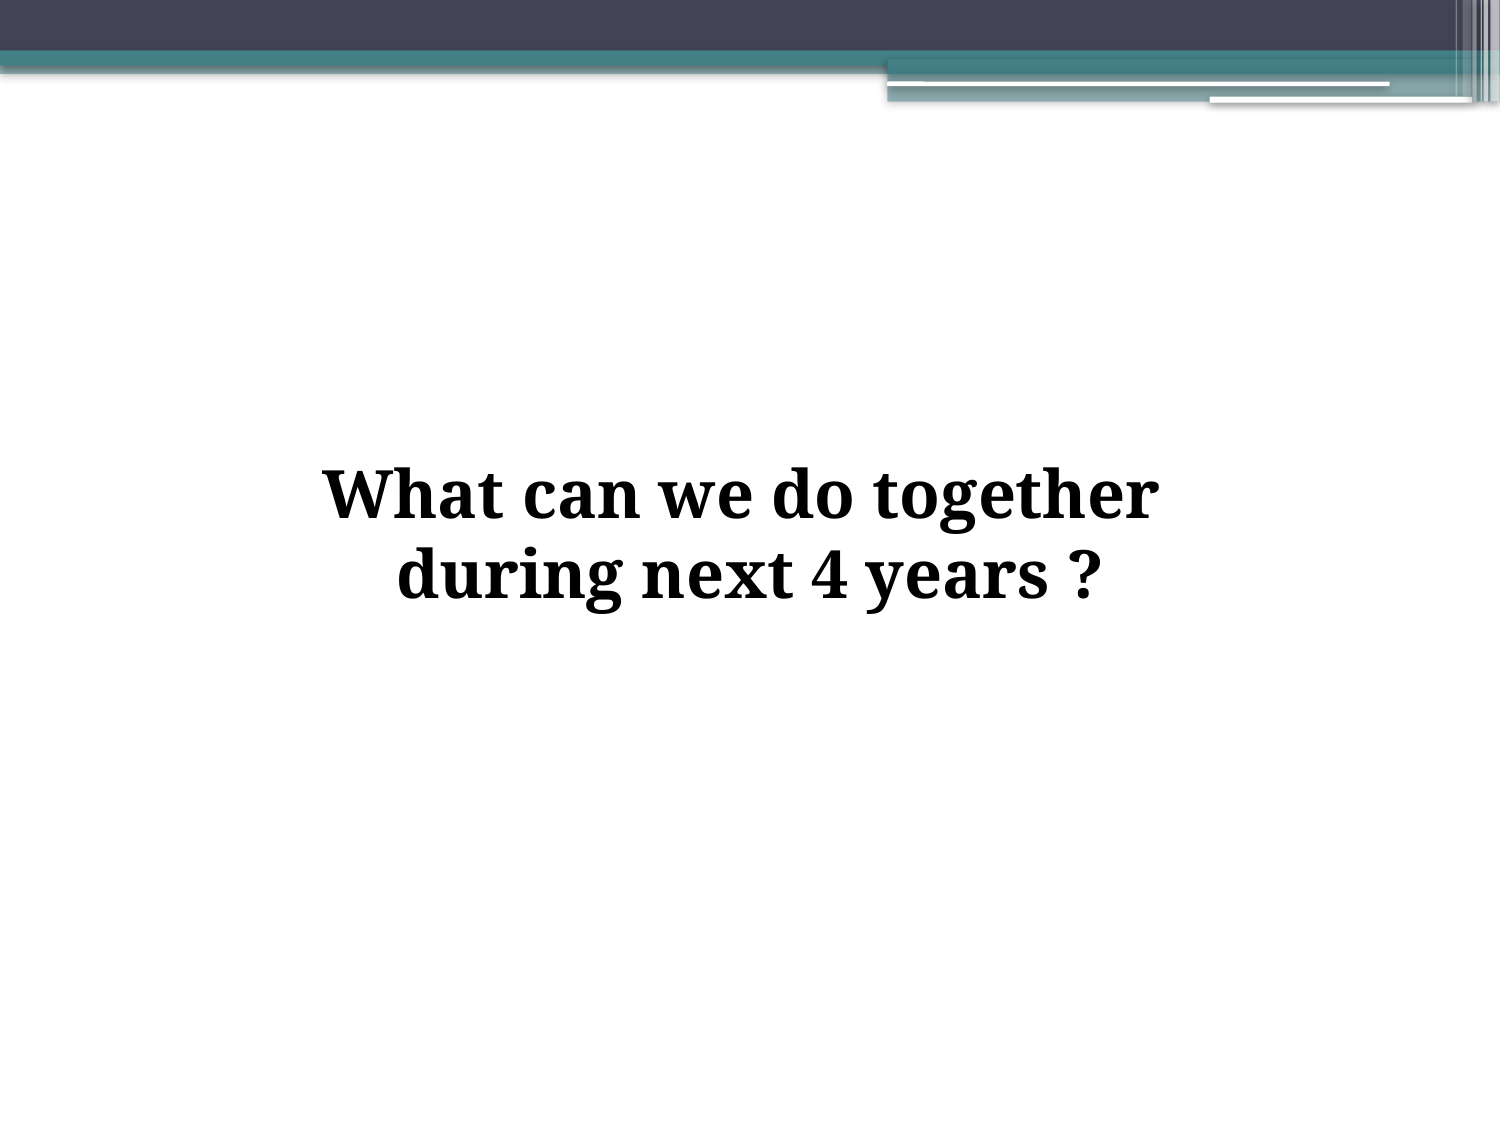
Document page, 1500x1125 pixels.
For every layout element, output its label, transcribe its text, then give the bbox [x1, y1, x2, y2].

text_box What can we do together during next 4 years ? [307, 444, 1194, 619]
